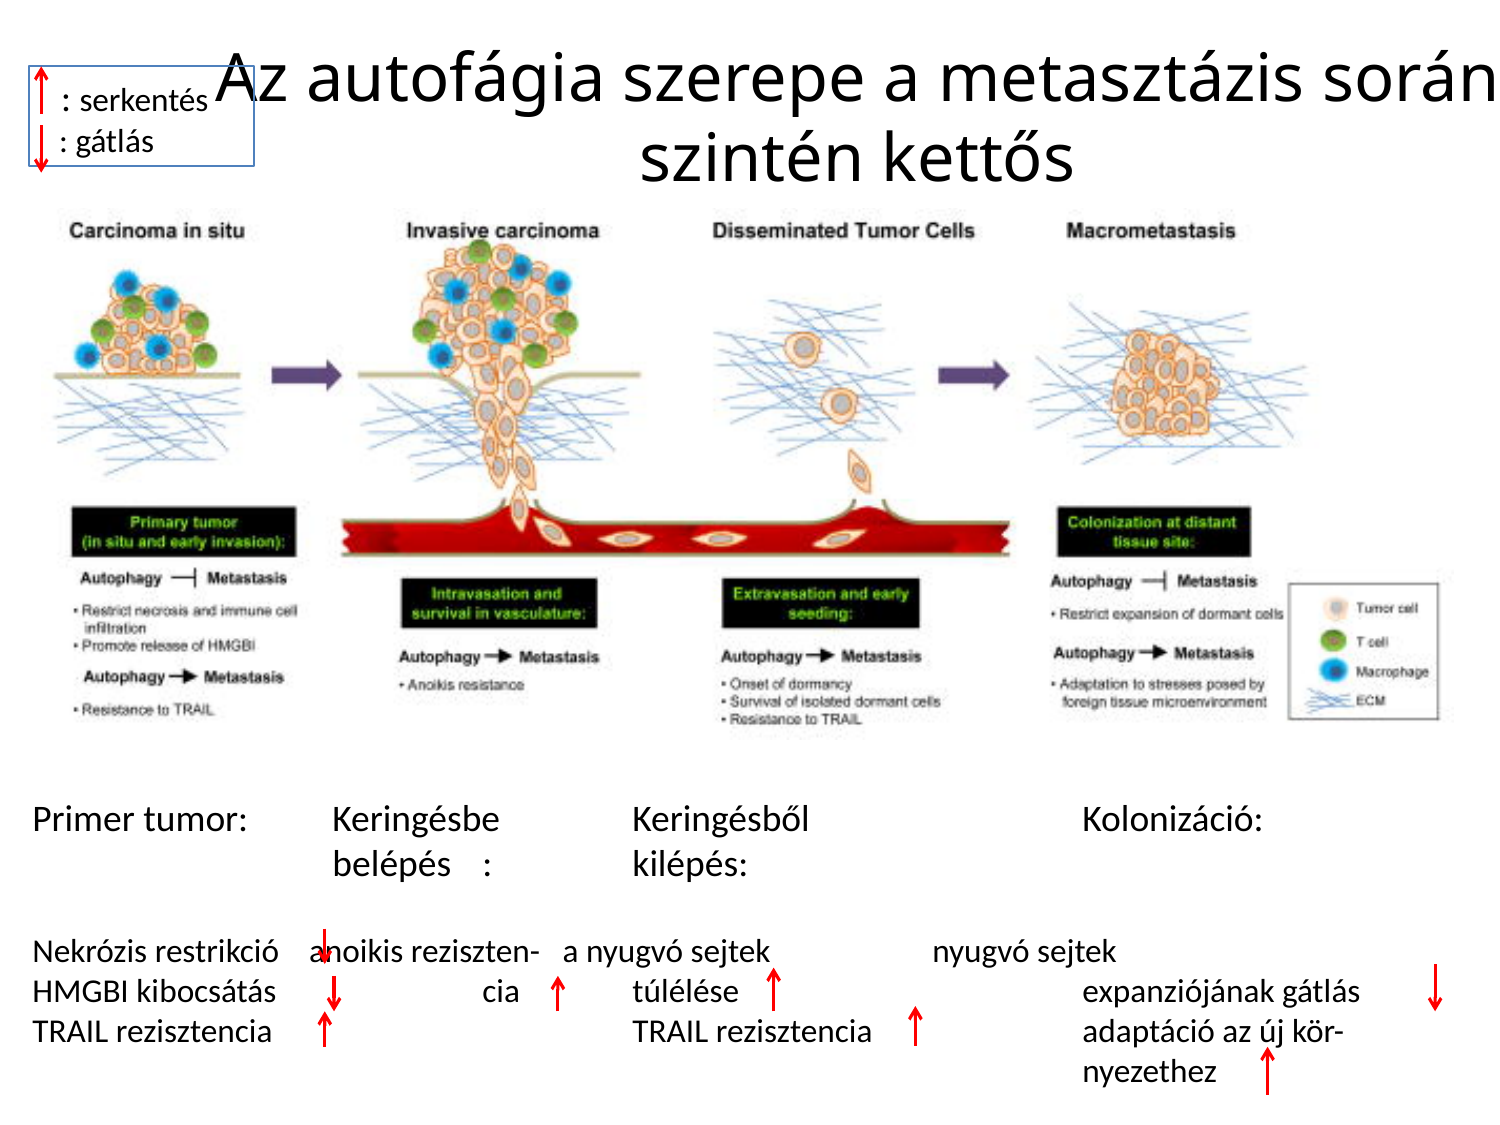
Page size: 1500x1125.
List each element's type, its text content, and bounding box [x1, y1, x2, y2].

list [40, 207, 1454, 740]
text_box Primer tumor: Keringésbe Keringésből Kolonizáció: belépés : kilépés: Nekrózis restrikció anoikis reziszten- a nyugvó sejtek nyugvó sejtek HMGBI kibocsátás cia túlélése expanziójának gátlás TRAIL rezisztencia TRAIL rezisztencia adaptáció az új kör- nyezethez [17, 786, 1459, 1125]
title Az autofágia szerepe a metasztázis során szintén kettős [183, 0, 1500, 230]
text_box : serkentés : gátlás [29, 66, 254, 166]
